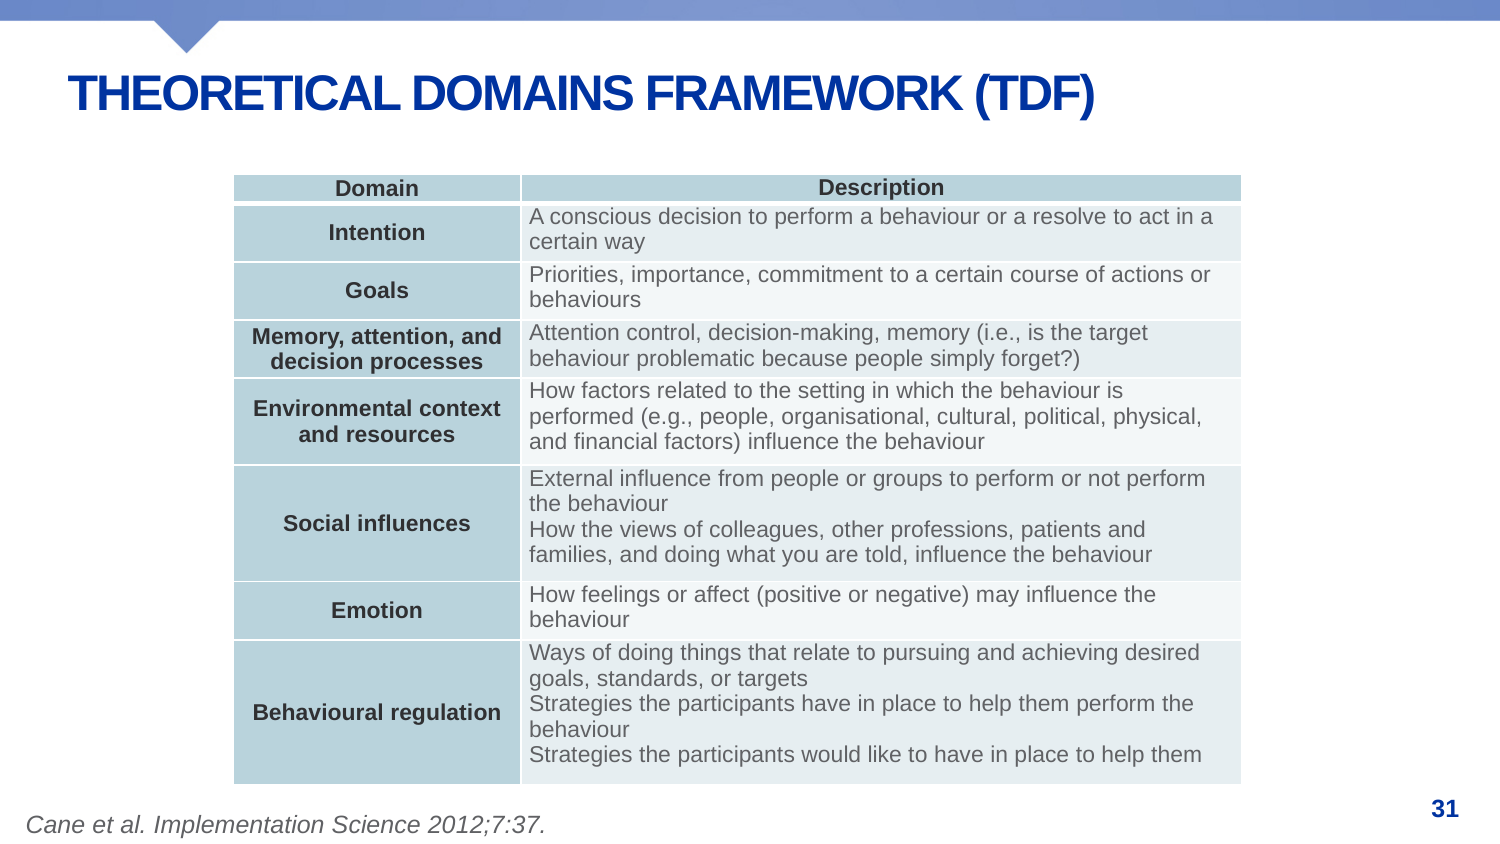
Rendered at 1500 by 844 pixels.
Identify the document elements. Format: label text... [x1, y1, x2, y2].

table_cell Social influences [234, 466, 520, 581]
table_cell How factors related to the setting in which the behaviour is performed (e.g., people, organisational, cultural, political, physical, and financial factors) influence the behaviour [522, 379, 1241, 464]
table_cell Environmental context and resources [234, 379, 520, 464]
table_cell Priorities, importance, commitment to a certain course of actions or behaviours [522, 263, 1241, 319]
table_cell External influence from people or groups to perform or not perform the behaviour How the views of colleagues, other professions, patients and families, and doing what you are told, influence the behaviour [522, 466, 1241, 581]
table_cell Emotion [234, 582, 520, 639]
table_header Description [522, 175, 1241, 201]
text_box Cane et al. Implementation Science 2012;7:37. [10, 801, 822, 844]
slide_number 31 [1358, 777, 1475, 838]
table_header Domain [234, 175, 520, 201]
table_cell Memory, attention, and decision processes [234, 321, 520, 377]
table_cell Attention control, decision-making, memory (i.e., is the target behaviour problematic because people simply forget?) [522, 321, 1241, 377]
table_cell A conscious decision to perform a behaviour or a resolve to act in a certain way [522, 206, 1241, 261]
table_cell Intention [234, 206, 520, 261]
title Theoretical Domains Framework (TDF) [225, 69, 1500, 158]
picture [0, 0, 1500, 844]
table_cell How feelings or affect (positive or negative) may influence the behaviour [522, 582, 1241, 639]
table_cell Ways of doing things that relate to pursuing and achieving desired goals, standards, or targets Strategies the participants have in place to help them perform the behaviour Strategies the participants would like to have in place to help them [522, 641, 1241, 784]
table_cell Goals [234, 263, 520, 319]
table_cell Behavioural regulation [234, 641, 520, 784]
text_box Theoretical domains framework (TDF) [52, 64, 1328, 154]
